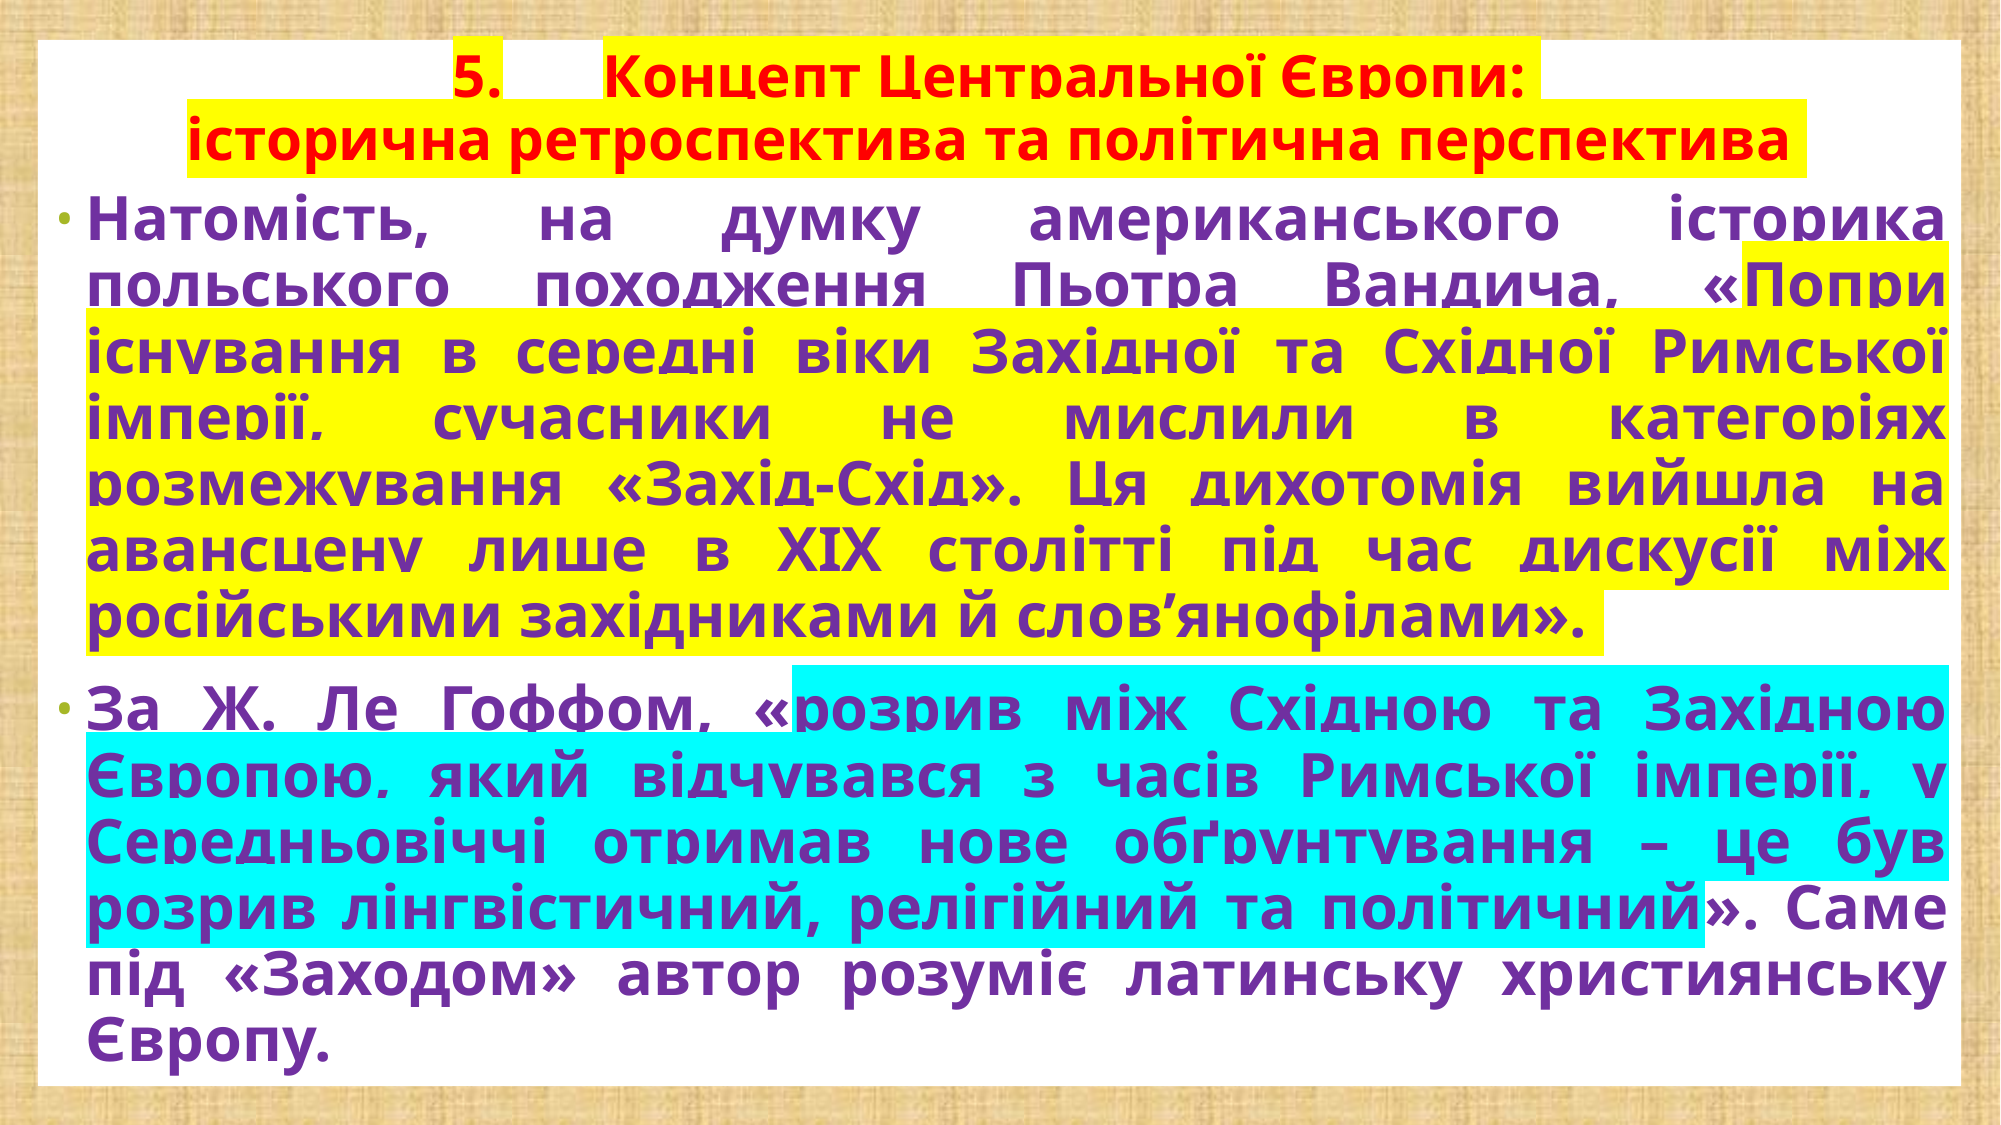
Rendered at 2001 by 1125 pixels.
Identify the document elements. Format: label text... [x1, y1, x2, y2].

list Натомість, на думку американського історика польського походження Пьотра Вандича, «Попри існування в середні віки Західної та Східної Римської імперії, сучасники не мислили в категоріях розмежування «Захід-Схід». Ця дихотомія вийшла на авансцену лише в XIX столітті під час дискусії між російськими західниками й слов’янофілами». За Ж. Ле Гоффом, «розрив між Східною та Західною Європою, який відчувався з часів Римської імперії, у Середньовіччі отримав нове обґрунтування – це був розрив лінгвістичний, релігійний та політичний». Саме під «Заходом» автор розуміє латинську християнську Європу. [36, 180, 1964, 1085]
title 5. Концепт Центральної Європи: історична ретроспектива та політична перспектива [36, 40, 1958, 180]
picture [0, 0, 2001, 1125]
